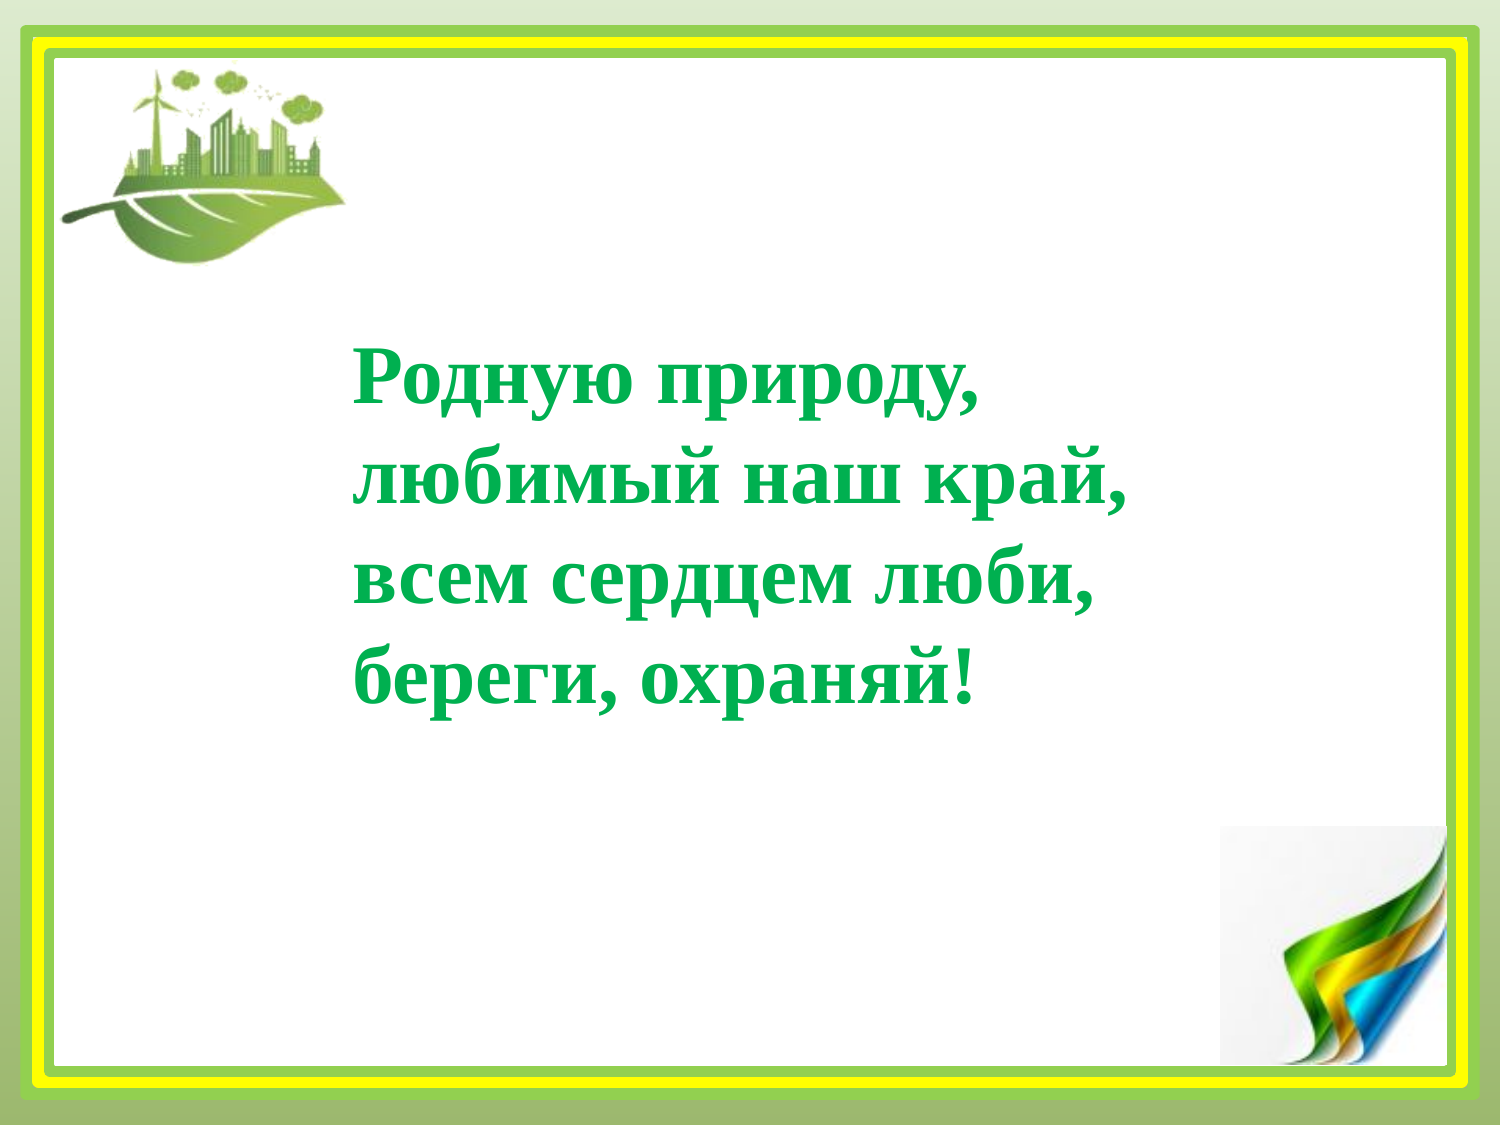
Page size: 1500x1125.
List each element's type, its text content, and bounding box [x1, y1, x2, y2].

picture [25, 60, 384, 276]
picture [1220, 826, 1447, 1065]
text_box Родную природу, любимый наш край, всем сердцем люби, береги, охраняй! [337, 312, 1163, 728]
